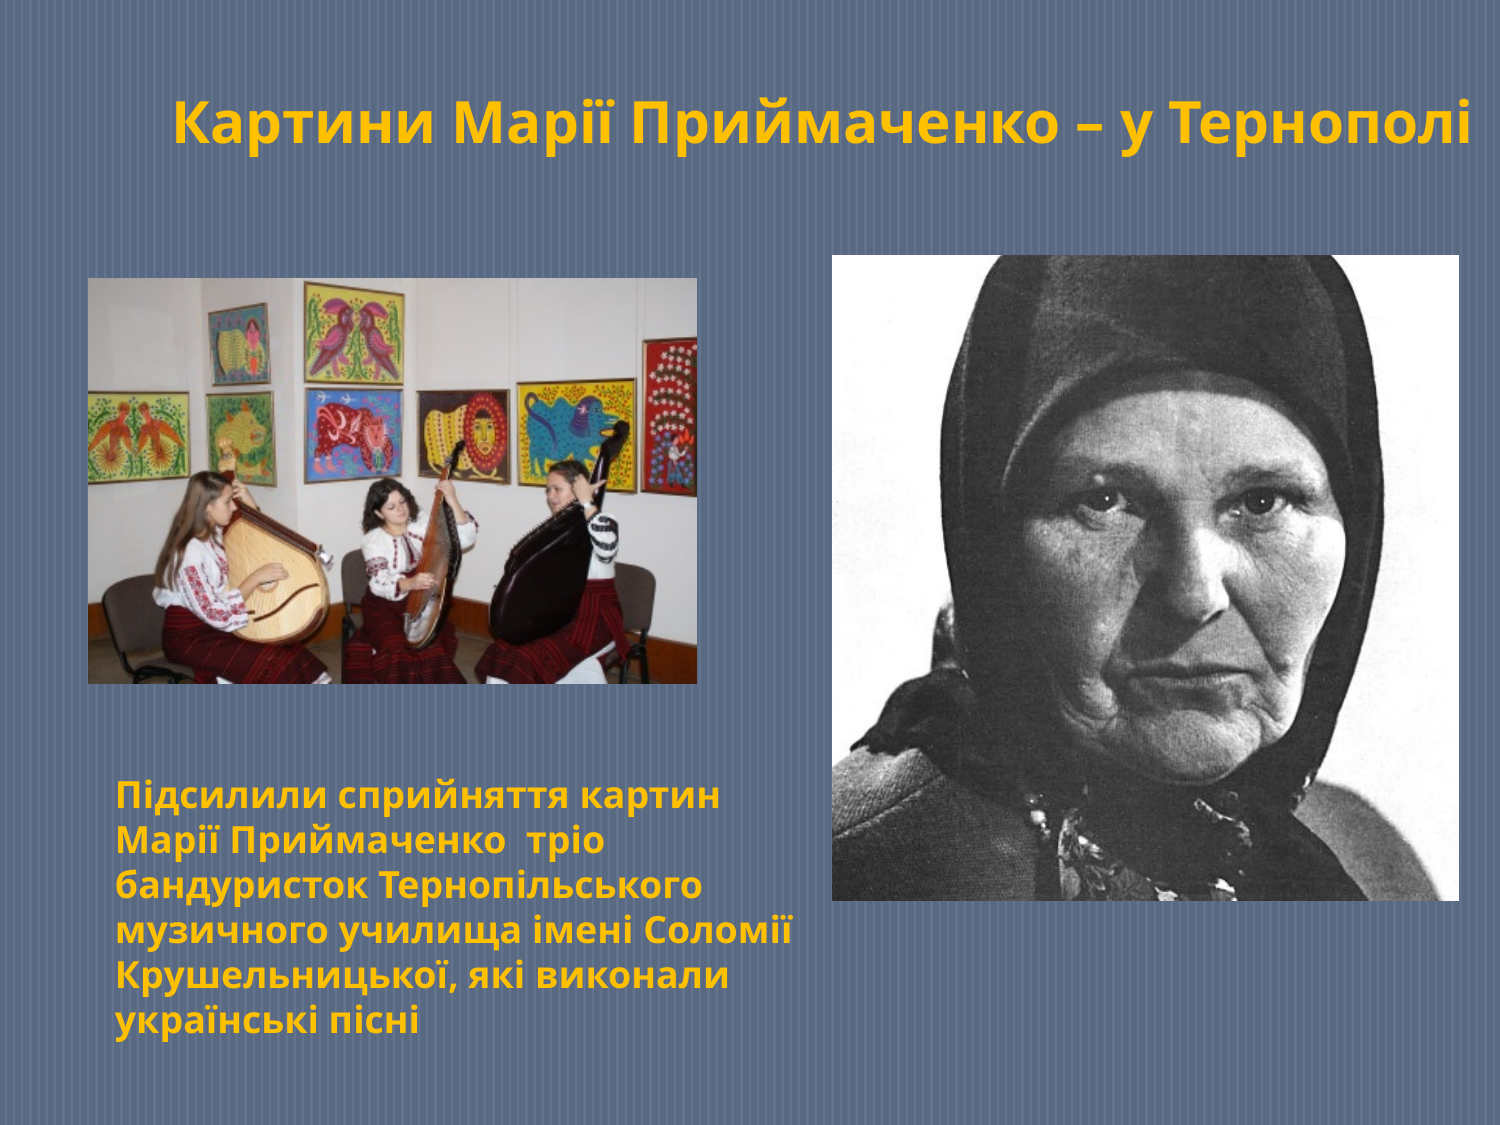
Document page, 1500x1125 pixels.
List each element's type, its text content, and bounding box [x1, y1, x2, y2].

picture [832, 254, 1460, 902]
text_box Картини Марії Приймаченко – у Тернополі [156, 78, 1489, 163]
text_box Підсилили сприйняття картин Марії Приймаченко тріо бандуристок Тернопільського музичного училища імені Соломії Крушельницької, які виконали українські пісні [100, 763, 851, 1048]
picture [87, 278, 697, 685]
